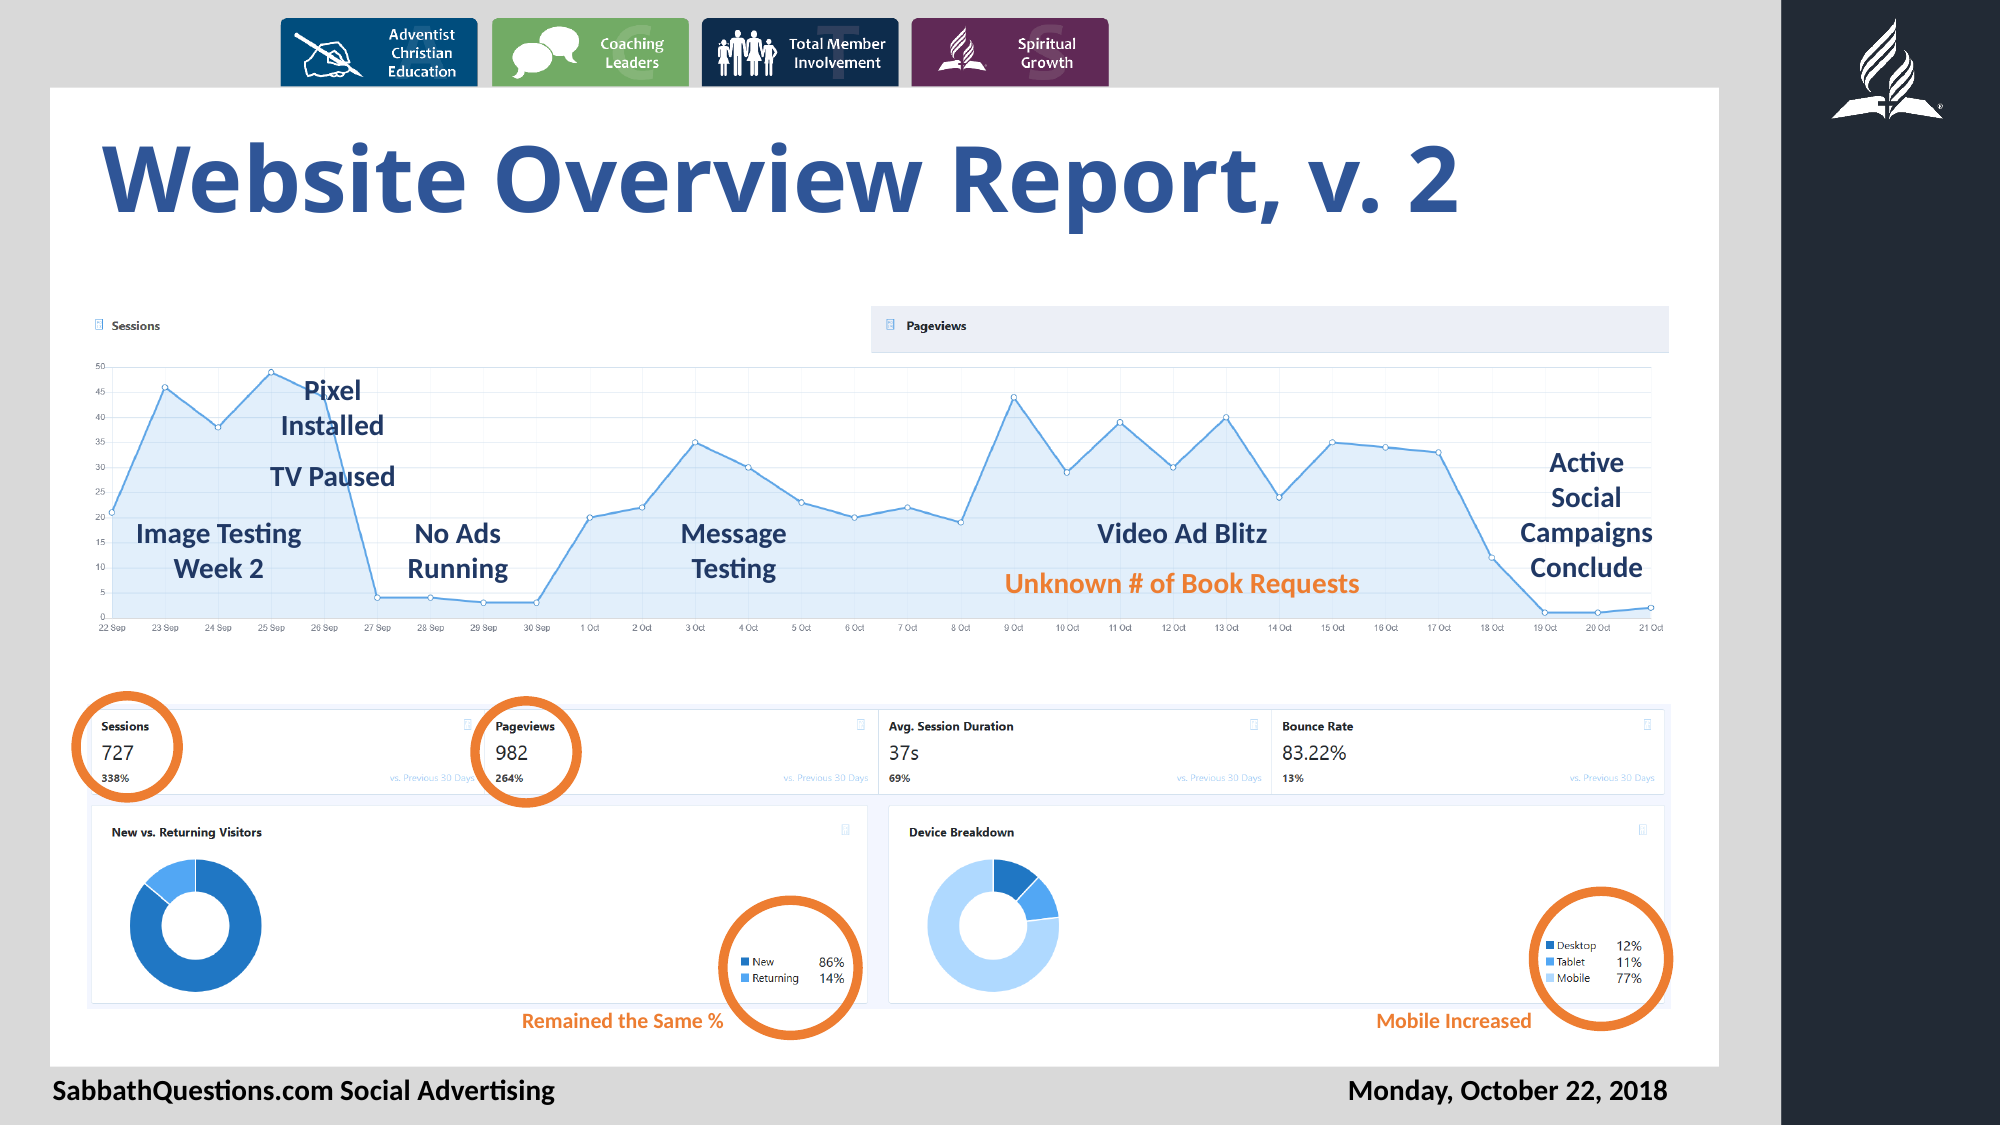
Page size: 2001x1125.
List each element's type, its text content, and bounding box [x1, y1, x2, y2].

picture [239, 0, 1150, 87]
text_box [75, 713, 87, 781]
text_box Remained the Same % [507, 1009, 843, 1041]
text_box Mobile Increased [1361, 999, 1697, 1041]
text_box SabbathQuestions.com Social Advertising [37, 1064, 822, 1115]
text_box [97, 694, 157, 704]
text_box Monday, October 22, 2018 [899, 1064, 1683, 1115]
title Website Overview Report, v. 2 [87, 87, 1669, 278]
picture [1831, 18, 1943, 119]
text_box [505, 699, 547, 704]
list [87, 306, 1669, 642]
picture [87, 704, 1671, 1009]
